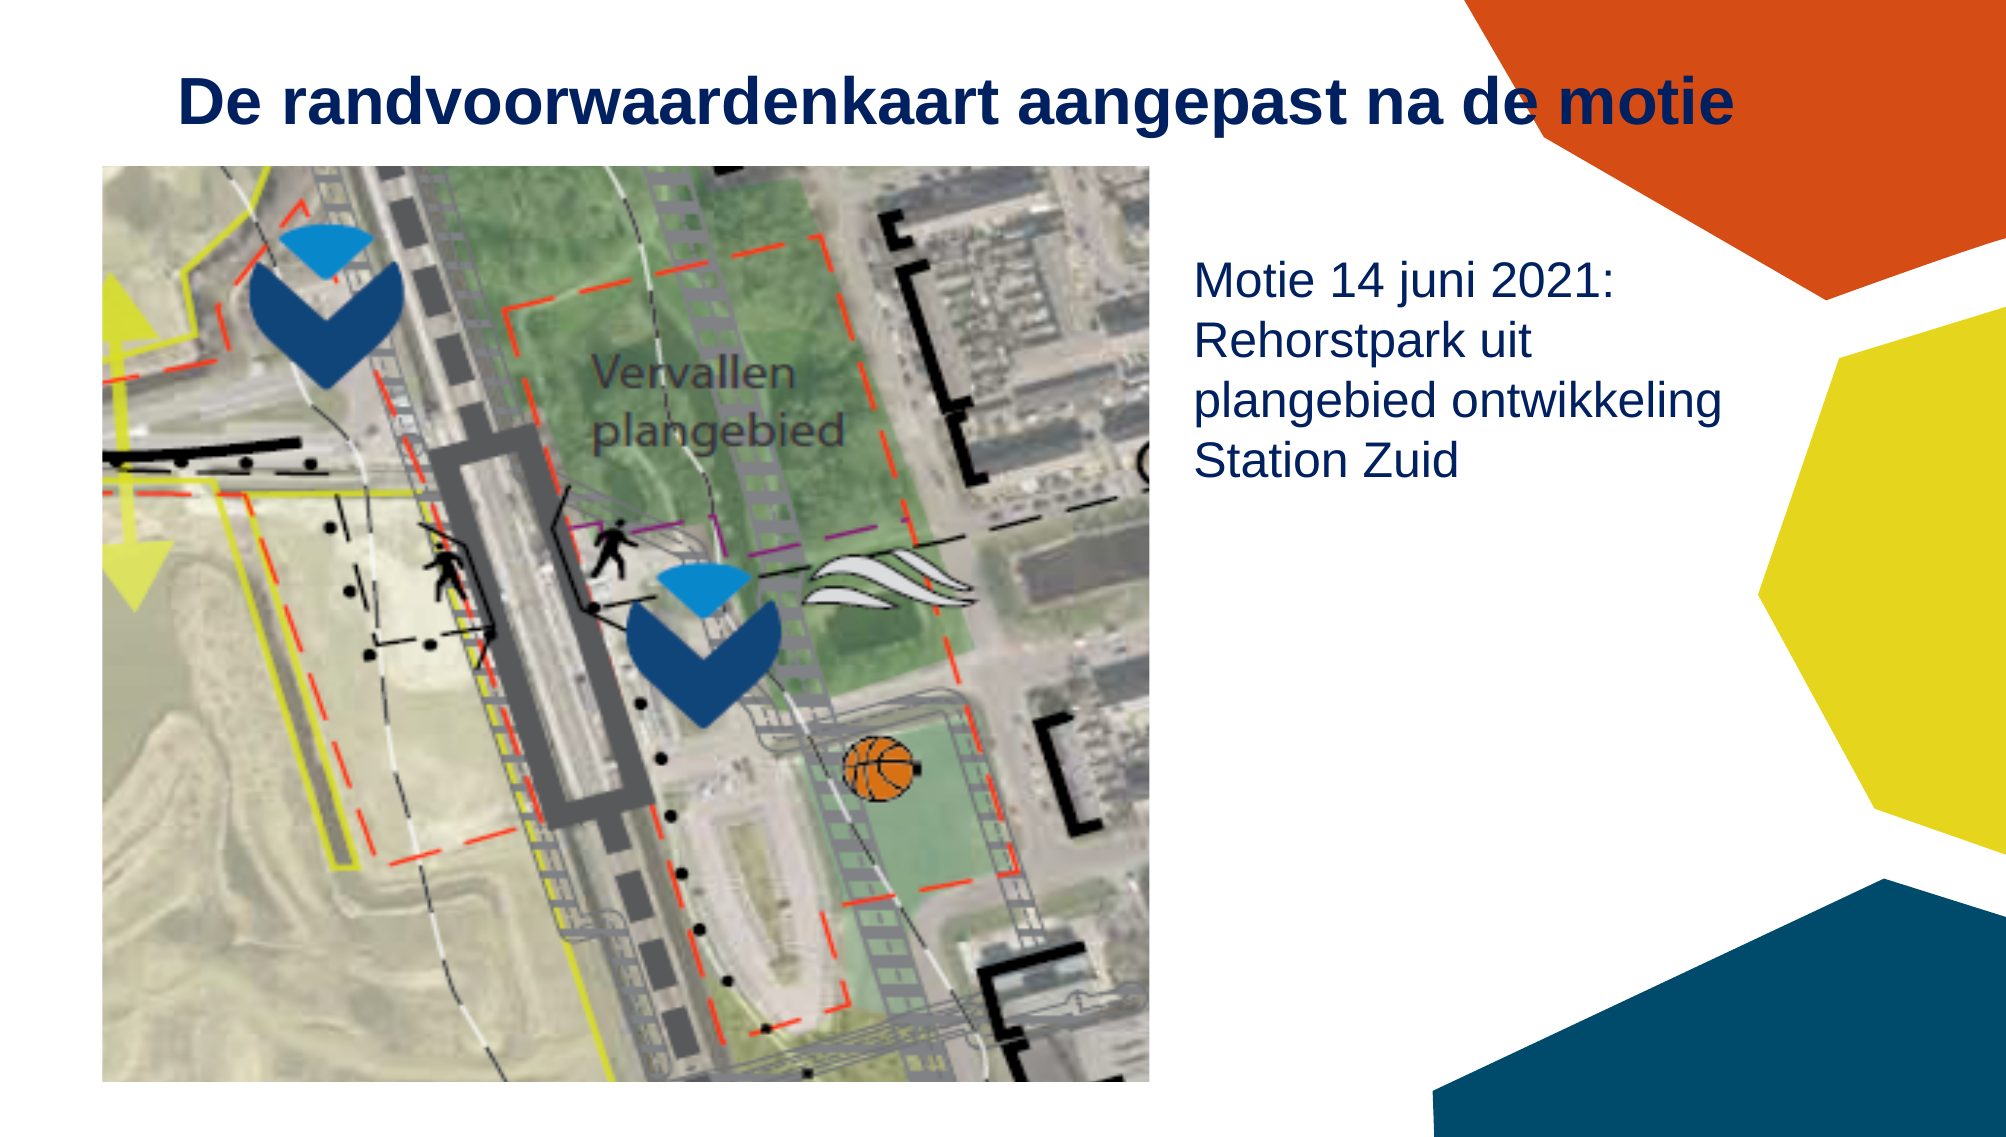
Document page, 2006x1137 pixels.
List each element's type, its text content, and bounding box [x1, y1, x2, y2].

picture [102, 165, 1150, 1082]
title De randvoorwaardenkaart aangepast na de motie [0, 50, 1915, 240]
text_box Motie 14 juni 2021: Rehorstpark uit plangebied ontwikkeling Station Zuid [1178, 239, 1762, 495]
